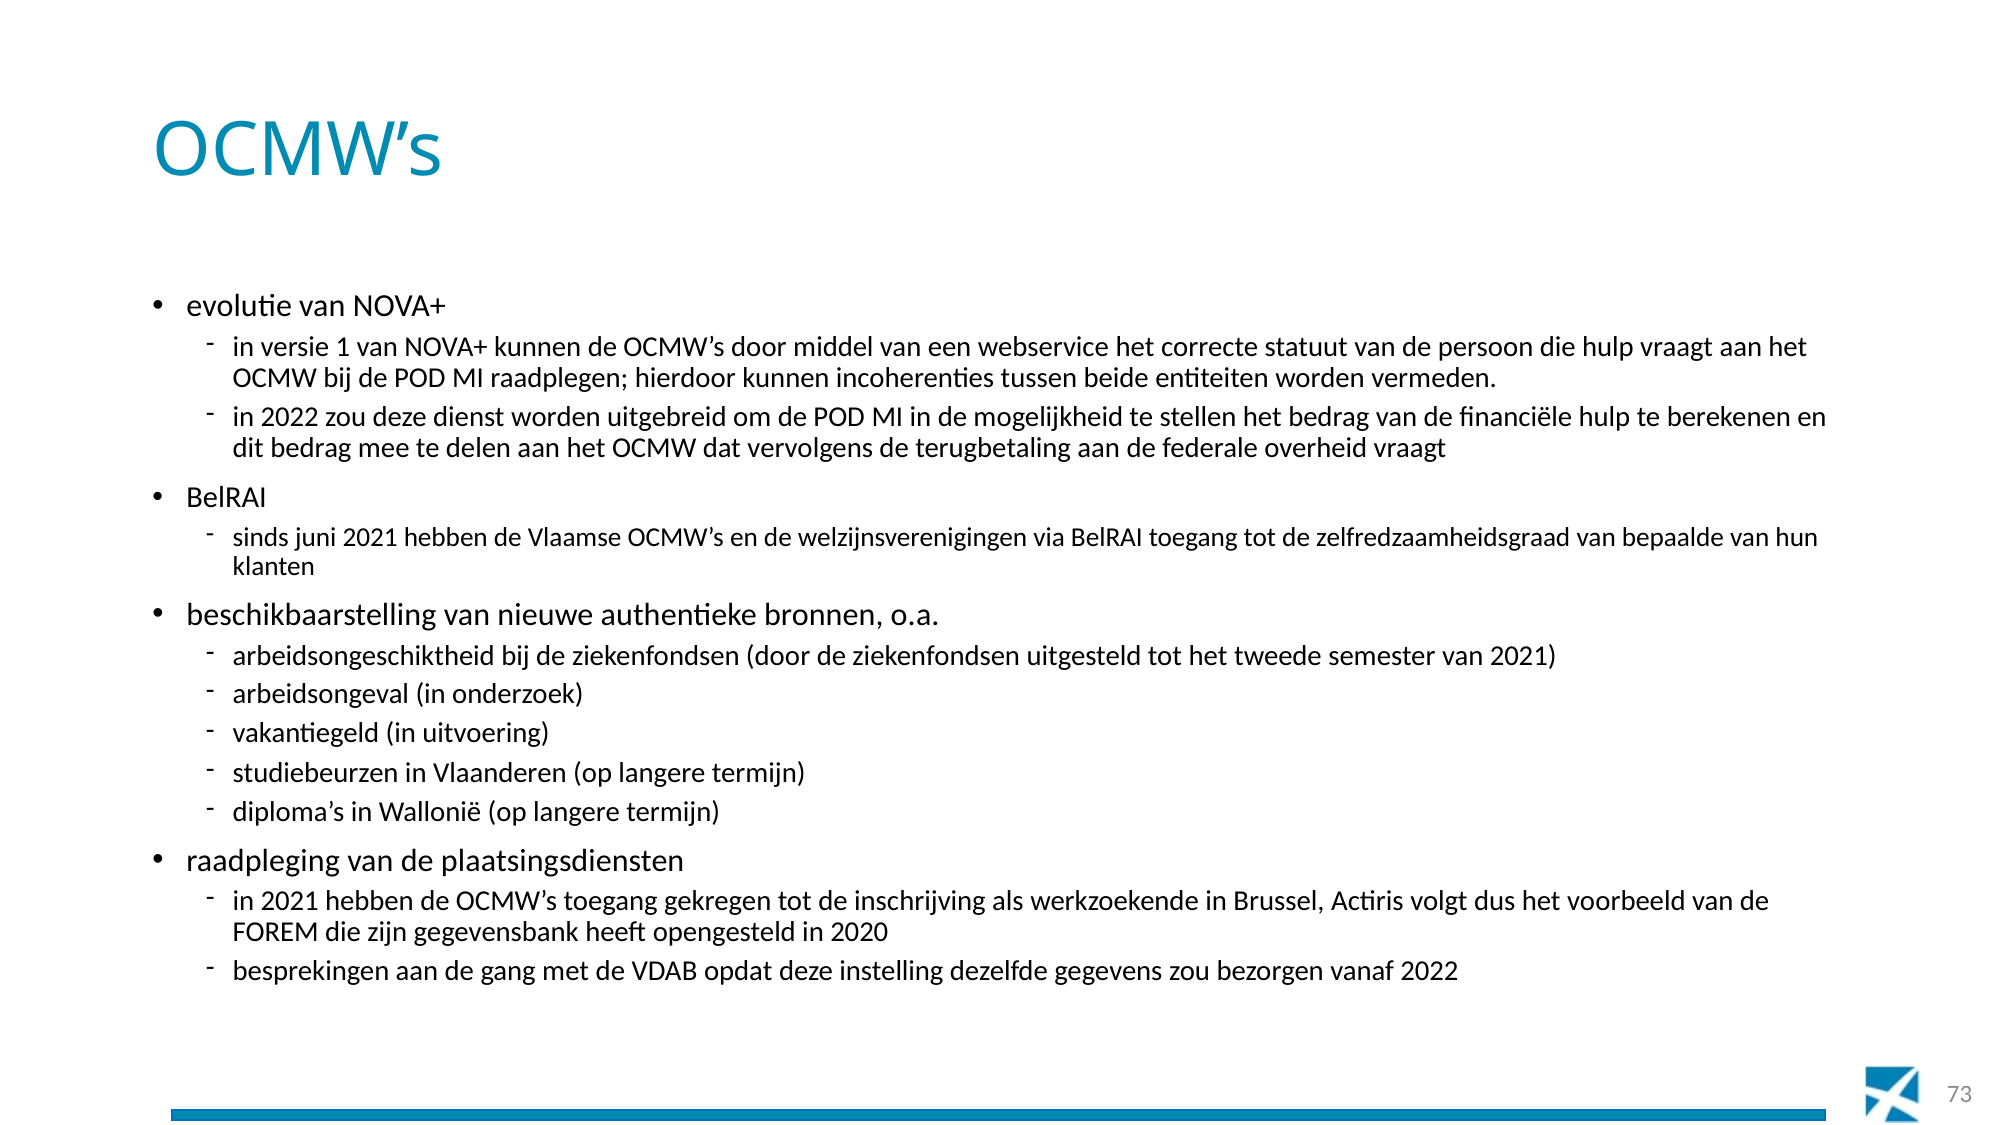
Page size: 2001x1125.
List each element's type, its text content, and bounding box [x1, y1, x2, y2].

list evolutie van NOVA+ in versie 1 van NOVA+ kunnen de OCMW’s door middel van een webservice het correcte statuut van de persoon die hulp vraagt aan het OCMW bij de POD MI raadplegen; hierdoor kunnen incoherenties tussen beide entiteiten worden vermeden. in 2022 zou deze dienst worden uitgebreid om de POD MI in de mogelijkheid te stellen het bedrag van de financiële hulp te berekenen en dit bedrag mee te delen aan het OCMW dat vervolgens de terugbetaling aan de federale overheid vraagt BelRAI sinds juni 2021 hebben de Vlaamse OCMW’s en de welzijnsverenigingen via BelRAI toegang tot de zelfredzaamheidsgraad van bepaalde van hun klanten beschikbaarstelling van nieuwe authentieke bronnen, o.a. arbeidsongeschiktheid bij de ziekenfondsen (door de ziekenfondsen uitgesteld tot het tweede semester van 2021) arbeidsongeval (in onderzoek) vakantiegeld (in uitvoering) studiebeurzen in Vlaanderen (op langere termijn) diploma’s in Wallonië (op langere termijn) raadpleging van de plaatsingsdiensten in 2021 hebben de OCMW’s toegang gekregen tot de inschrijving als werkzoekende in Brussel, Actiris volgt dus het voorbeeld van de FOREM die zijn gegevensbank heeft opengesteld in 2020 besprekingen aan de gang met de VDAB opdat deze instelling dezelfde gegevens zou bezorgen vanaf 2022 [137, 281, 1863, 996]
picture [1863, 1064, 1924, 1123]
title OCMW’s [137, 42, 1863, 260]
